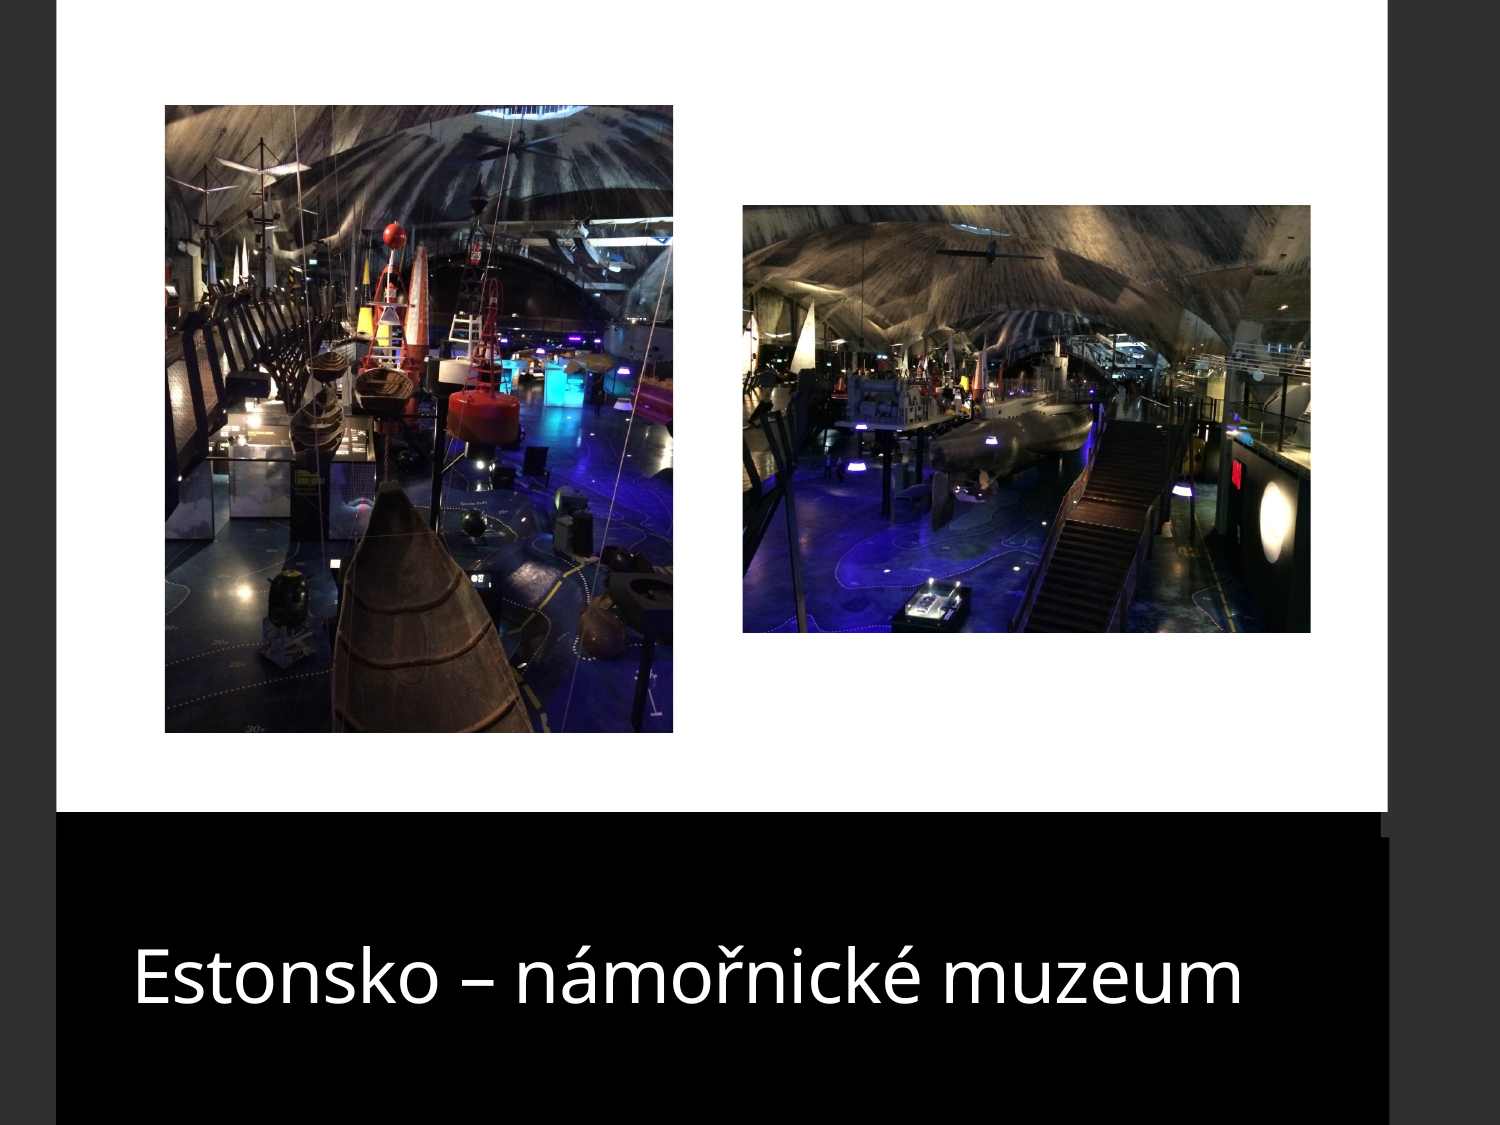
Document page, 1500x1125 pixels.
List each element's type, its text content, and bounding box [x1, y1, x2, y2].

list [164, 104, 674, 733]
text_box [55, 0, 1389, 813]
text_box [1388, 0, 1500, 1125]
text_box [0, 0, 57, 1125]
text_box [55, 836, 1390, 1125]
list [742, 204, 1311, 633]
title Estonsko – námořnické muzeum [116, 849, 1366, 1027]
